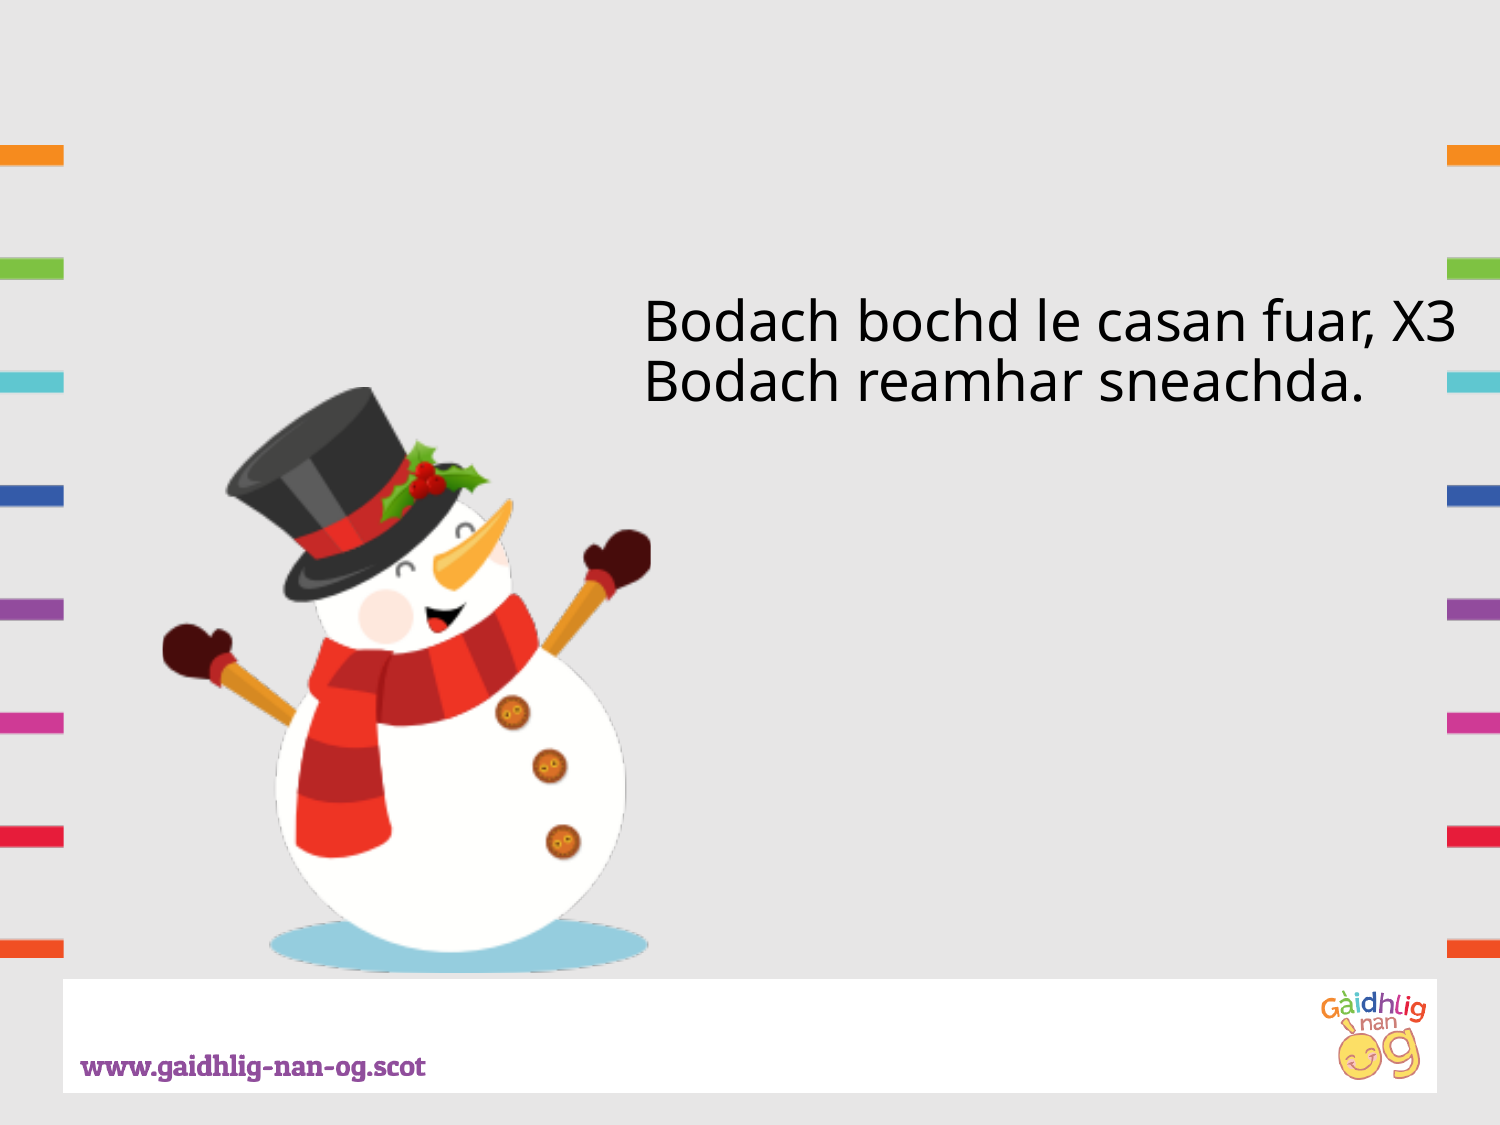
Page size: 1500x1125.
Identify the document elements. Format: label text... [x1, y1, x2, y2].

picture [63, 979, 1437, 1093]
title Bodach bochd le casan fuar, X3 Bodach reamhar sneachda. [631, 286, 1500, 460]
picture [162, 387, 651, 973]
